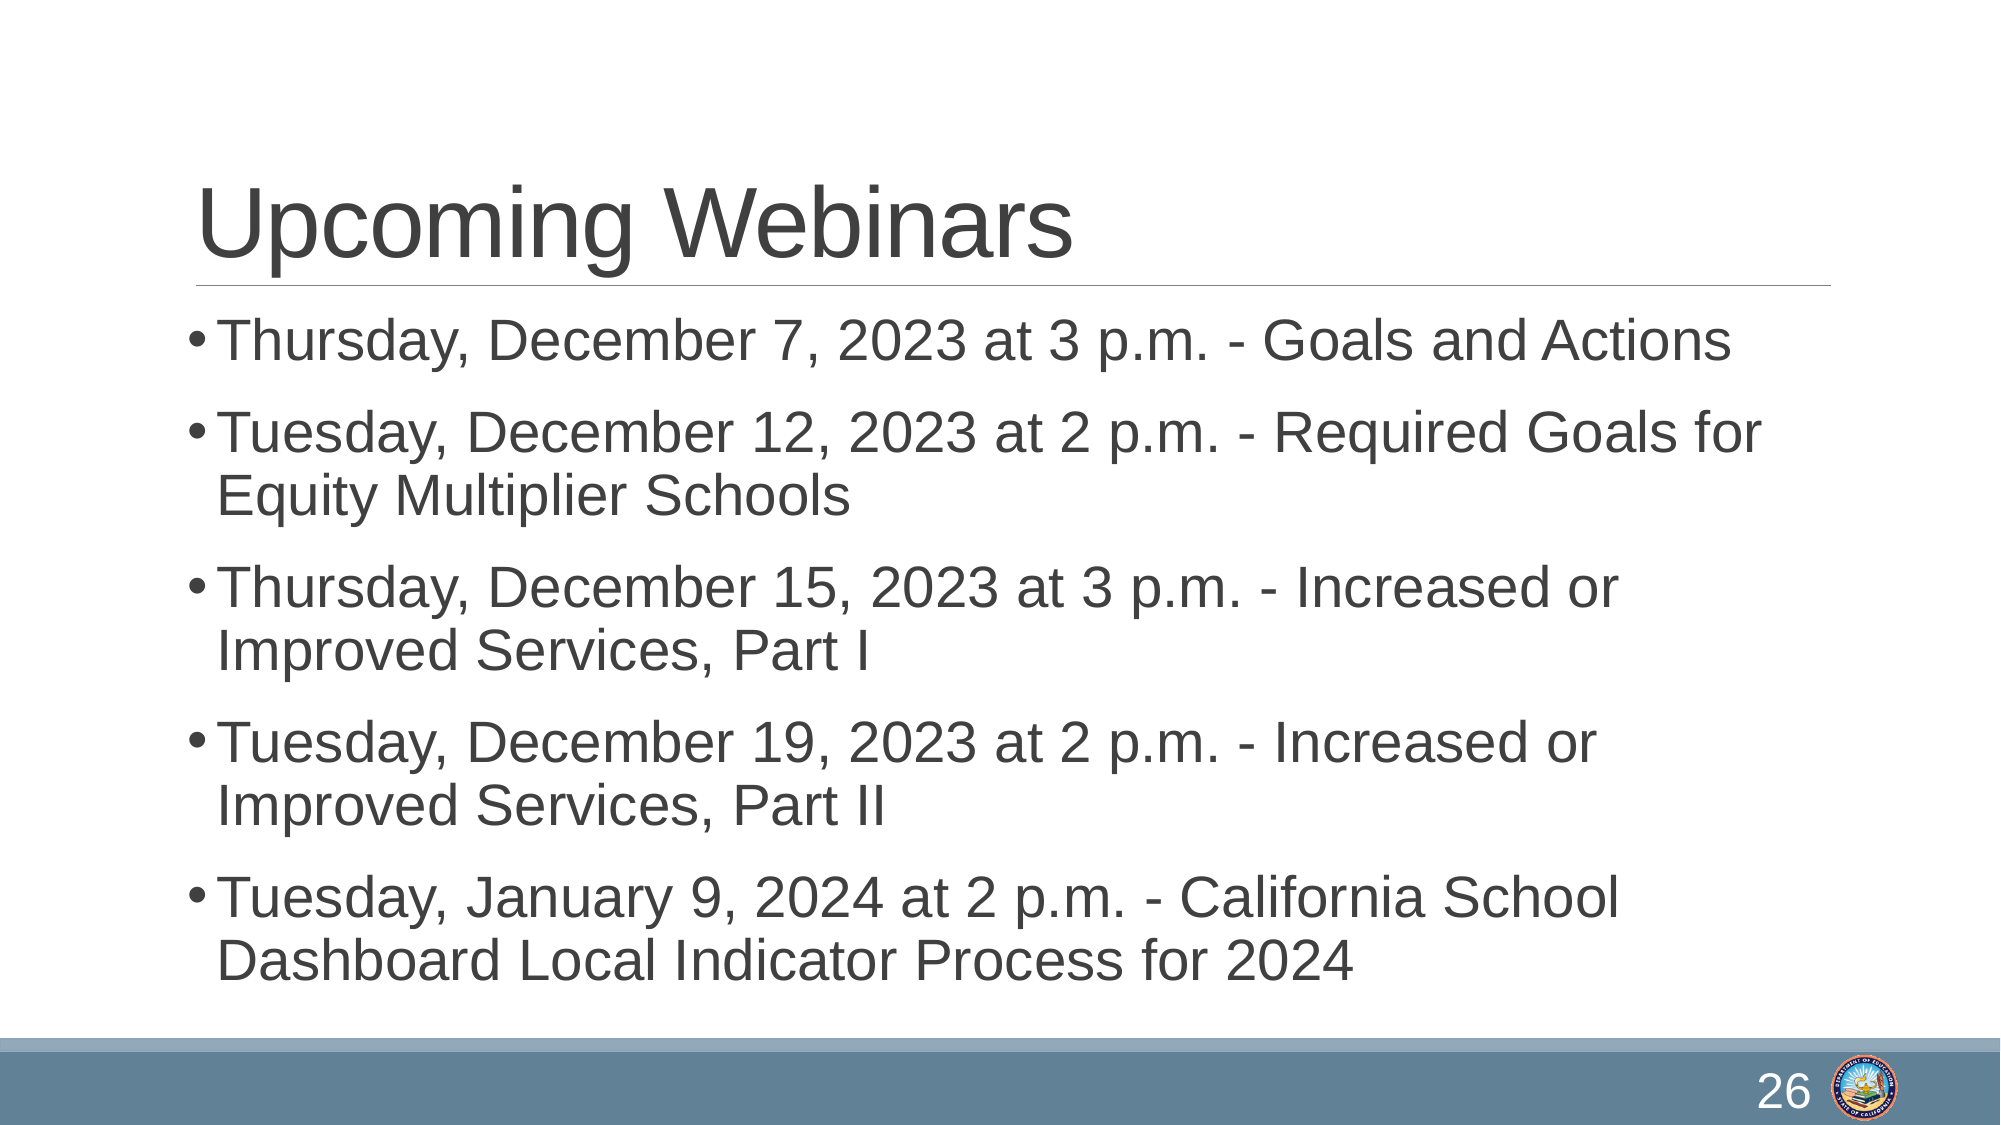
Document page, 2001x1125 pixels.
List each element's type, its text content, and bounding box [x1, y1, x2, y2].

list Thursday, December 7, 2023 at 3 p.m. - Goals and Actions Tuesday, December 12, 2023 at 2 p.m. - Required Goals for Equity Multiplier Schools Thursday, December 15, 2023 at 3 p.m. - Increased or Improved Services, Part I Tuesday, December 19, 2023 at 2 p.m. - Increased or Improved Services, Part II Tuesday, January 9, 2024 at 2 p.m. - California School Dashboard Local Indicator Process for 2024 [180, 302, 1830, 1018]
slide_number 26 [1611, 1059, 1827, 1119]
title Upcoming Webinars [180, 47, 1830, 285]
picture [1831, 1055, 1899, 1122]
